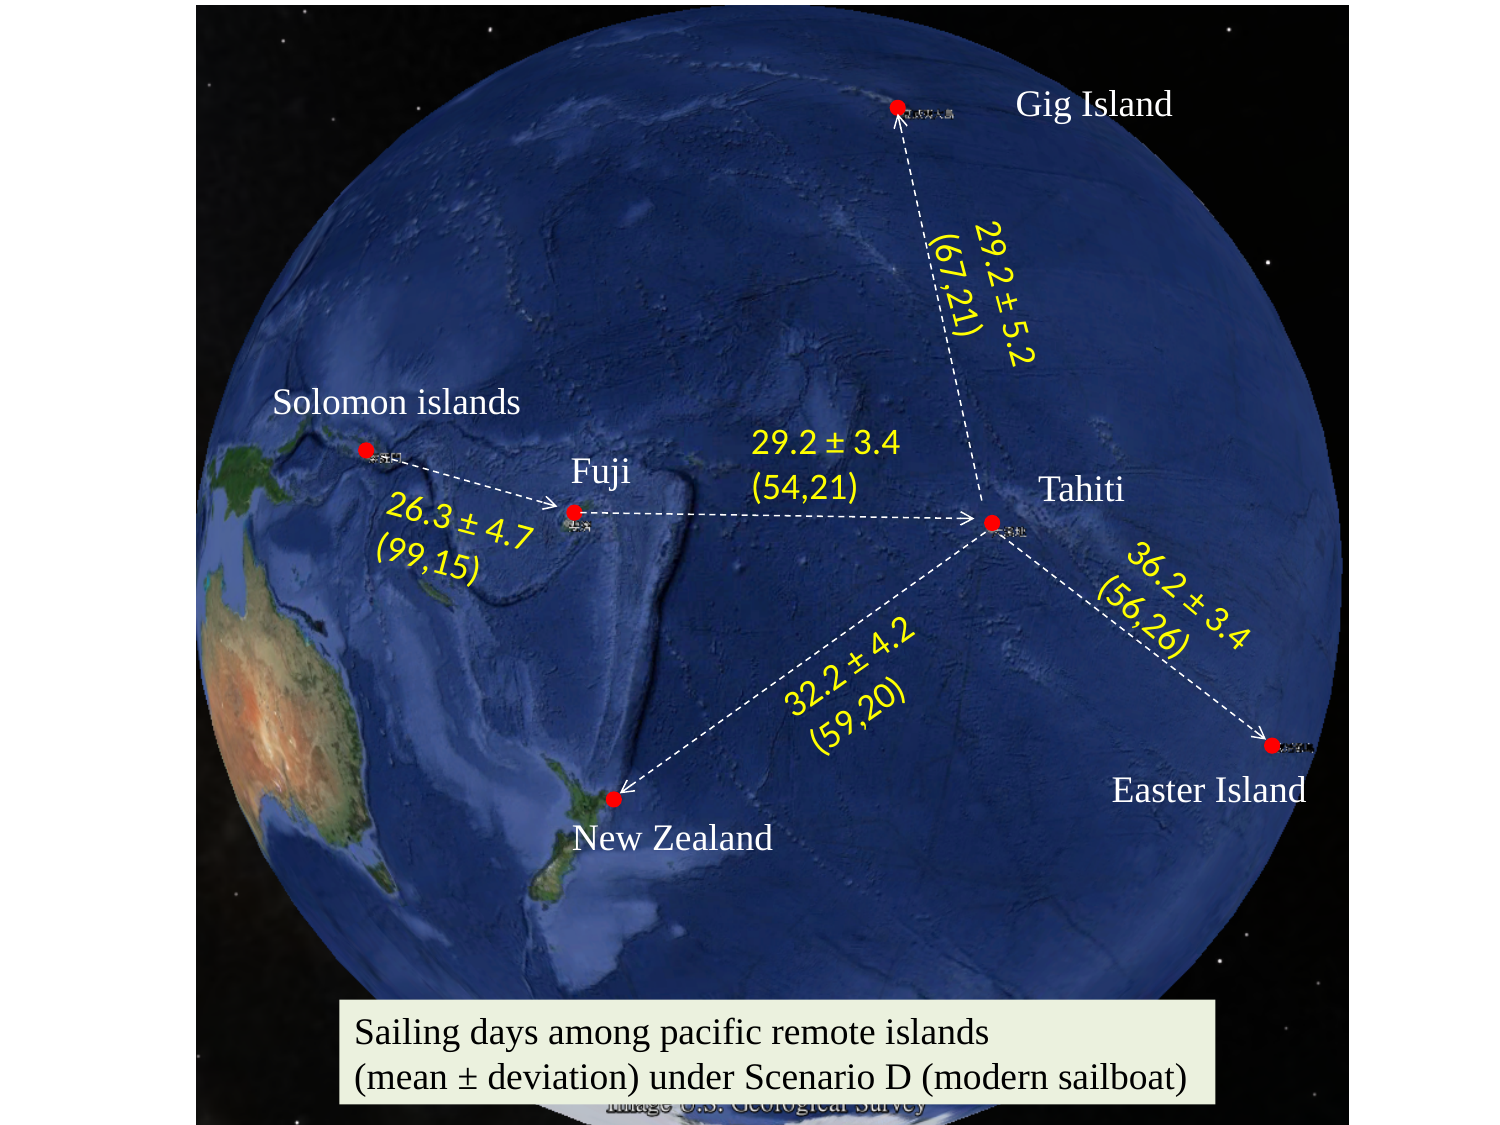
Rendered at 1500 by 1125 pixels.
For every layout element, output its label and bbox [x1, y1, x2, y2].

picture [196, 5, 1349, 1125]
text_box [619, 531, 987, 794]
text_box [580, 512, 975, 519]
text_box [897, 113, 983, 503]
text_box [1000, 534, 1267, 740]
text_box [381, 456, 558, 507]
